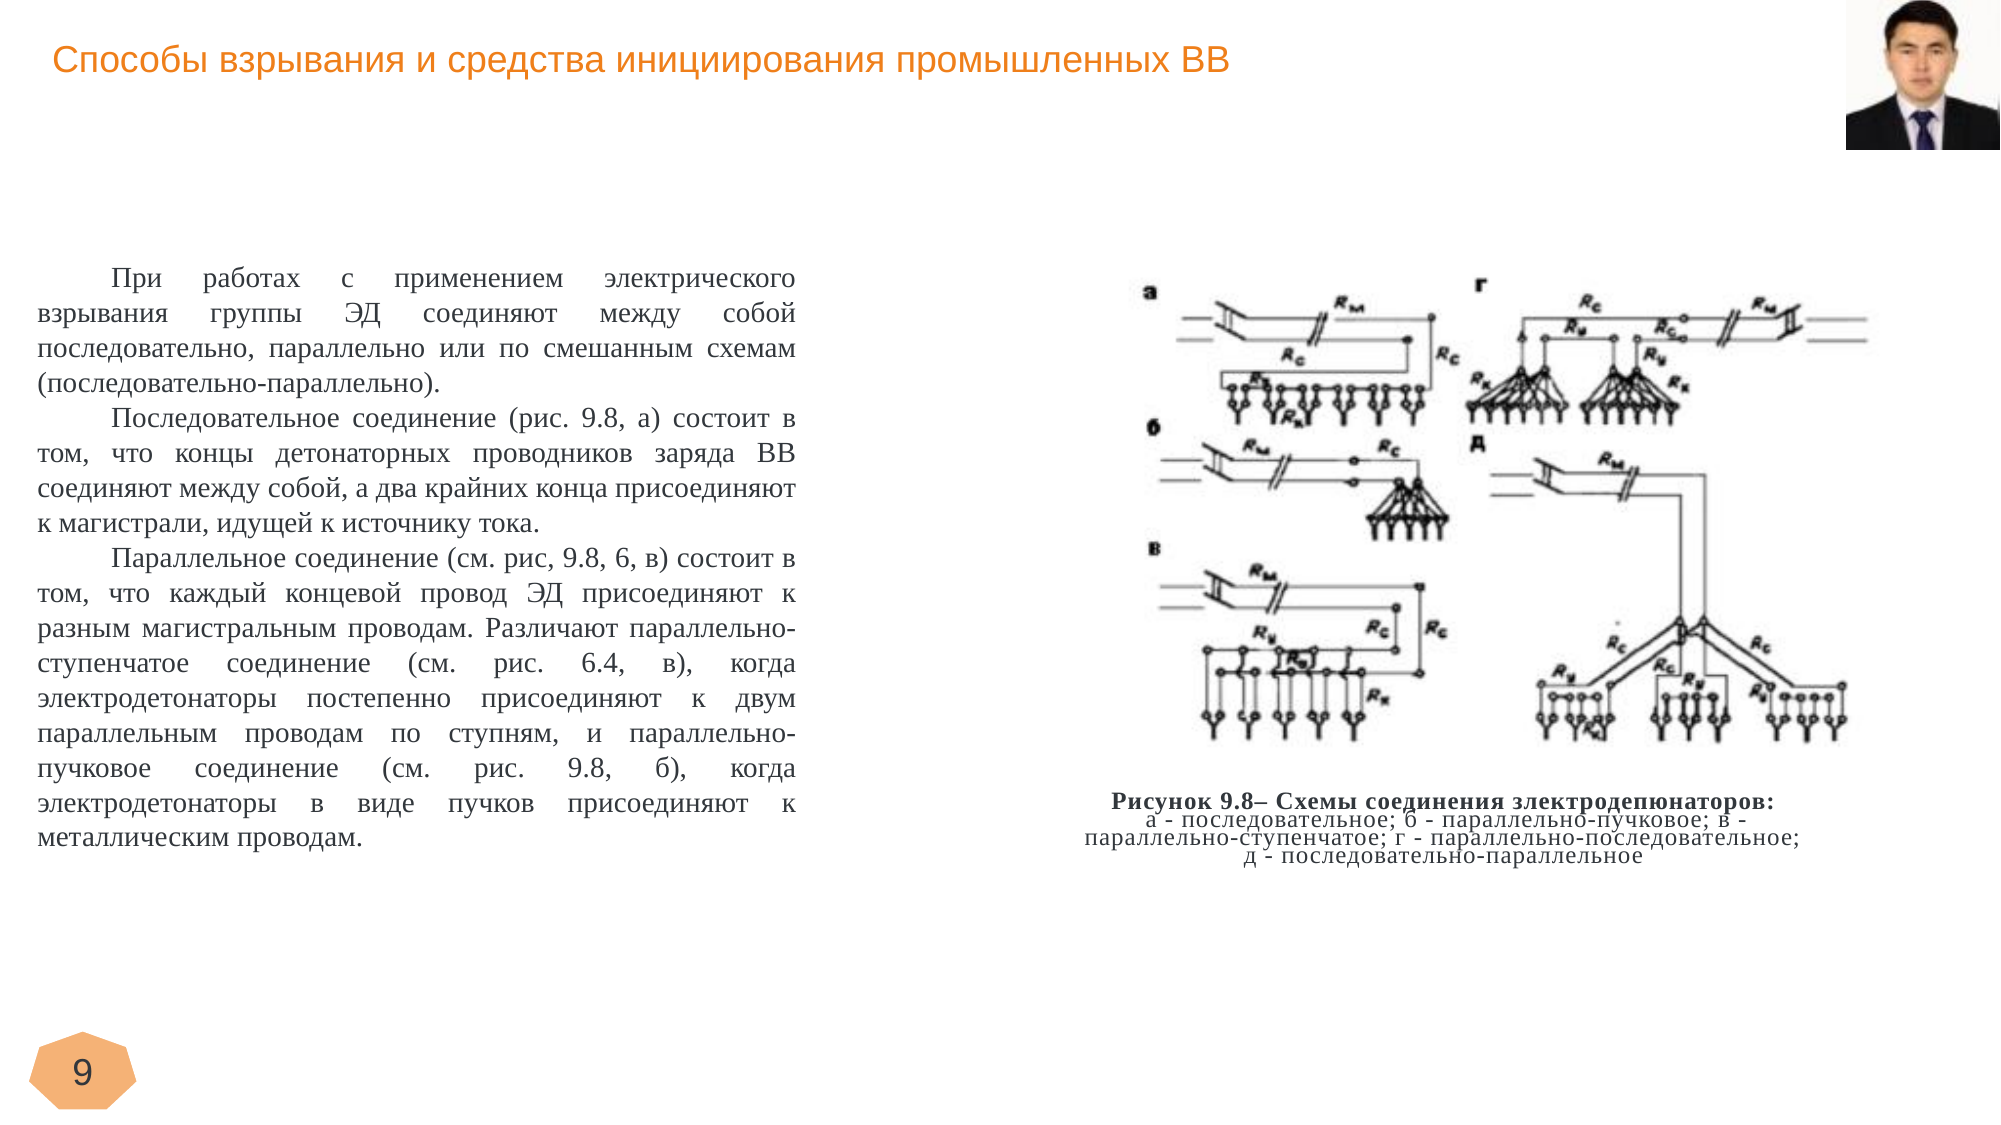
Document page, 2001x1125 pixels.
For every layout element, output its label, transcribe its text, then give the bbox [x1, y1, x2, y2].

title Способы взрывания и средства инициирования промышленных ВВ [52, 0, 1789, 116]
picture [1113, 247, 1899, 761]
picture [1846, 0, 2000, 150]
text_box Рисунок 9.8– Схемы соединения злектродепюнаторов: а - последовательное; б - параллельно-пучковое; в - параллельно-ступенчатое; г - параллельно-последовательное; д - последовательно-параллельное [1066, 788, 1822, 876]
text_box 9 [26, 1029, 139, 1112]
text_box При работах с применением электрического взрывания группы ЭД соединяют между собой последовательно, параллельно или по смешанным схемам (последовательно-параллельно). Последовательное соединение (рис. 9.8, а) состоит в том, что концы детонаторных проводников заряда ВВ соединяют между собой, а два крайних конца присоединяют к магистрали, идущей к источнику тока. Параллельное соединение (см. рис, 9.8, 6, в) состоит в том, что каждый концевой провод ЭД присоединяют к разным магистральным проводам. Различают параллельно-ступенчатое соединение (см. рис. 6.4, в), когда электродетонаторы постепенно присоединяют к двум параллельным проводам по ступням, и параллельно-пучковое соединение (см. рис. 9.8, б), когда электродетонаторы в виде пучков присоединяют к металлическим проводам. [22, 250, 812, 861]
